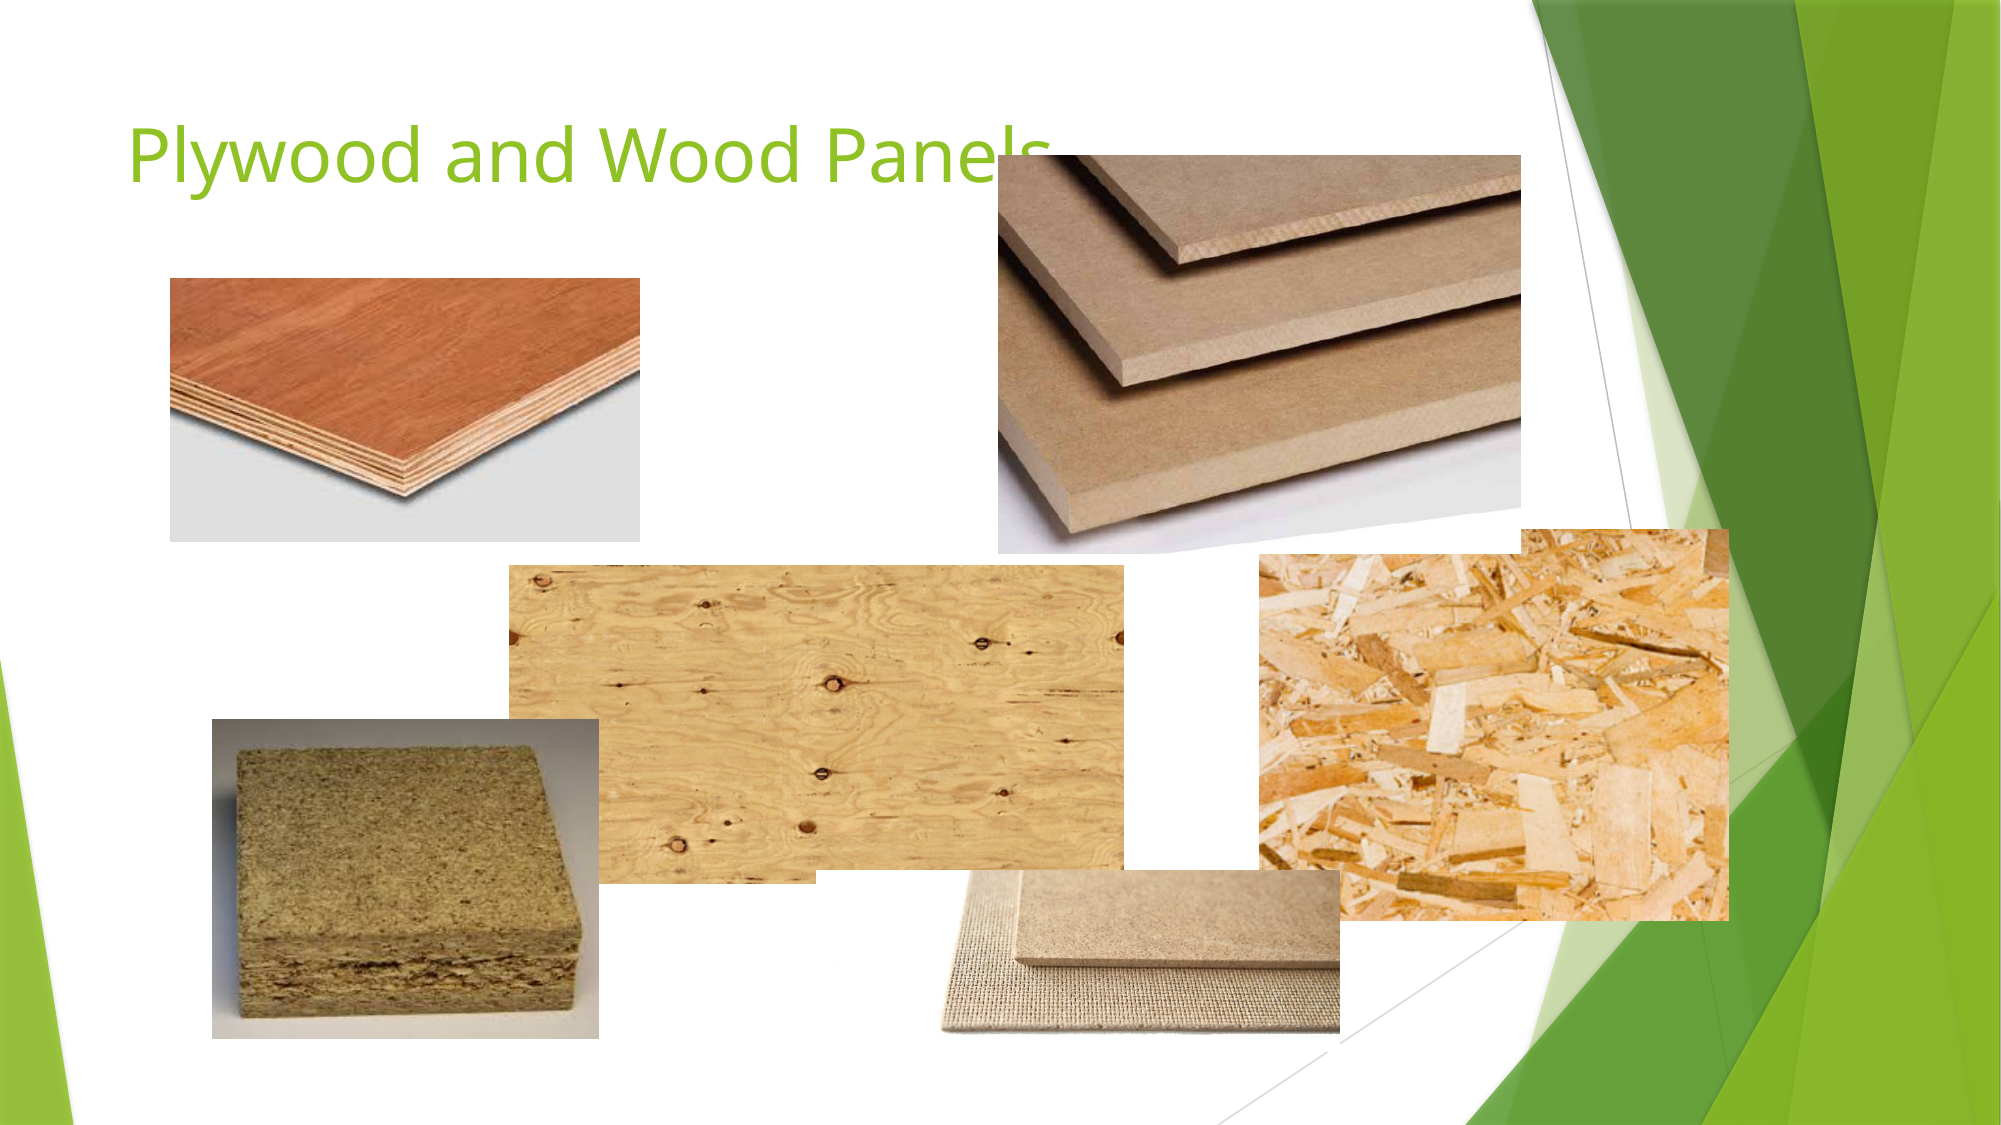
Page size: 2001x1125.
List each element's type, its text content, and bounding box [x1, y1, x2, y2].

title Plywood and Wood Panels [111, 99, 1522, 317]
picture [170, 278, 640, 542]
picture [211, 719, 599, 1040]
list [508, 565, 1124, 885]
picture [815, 155, 1729, 1053]
